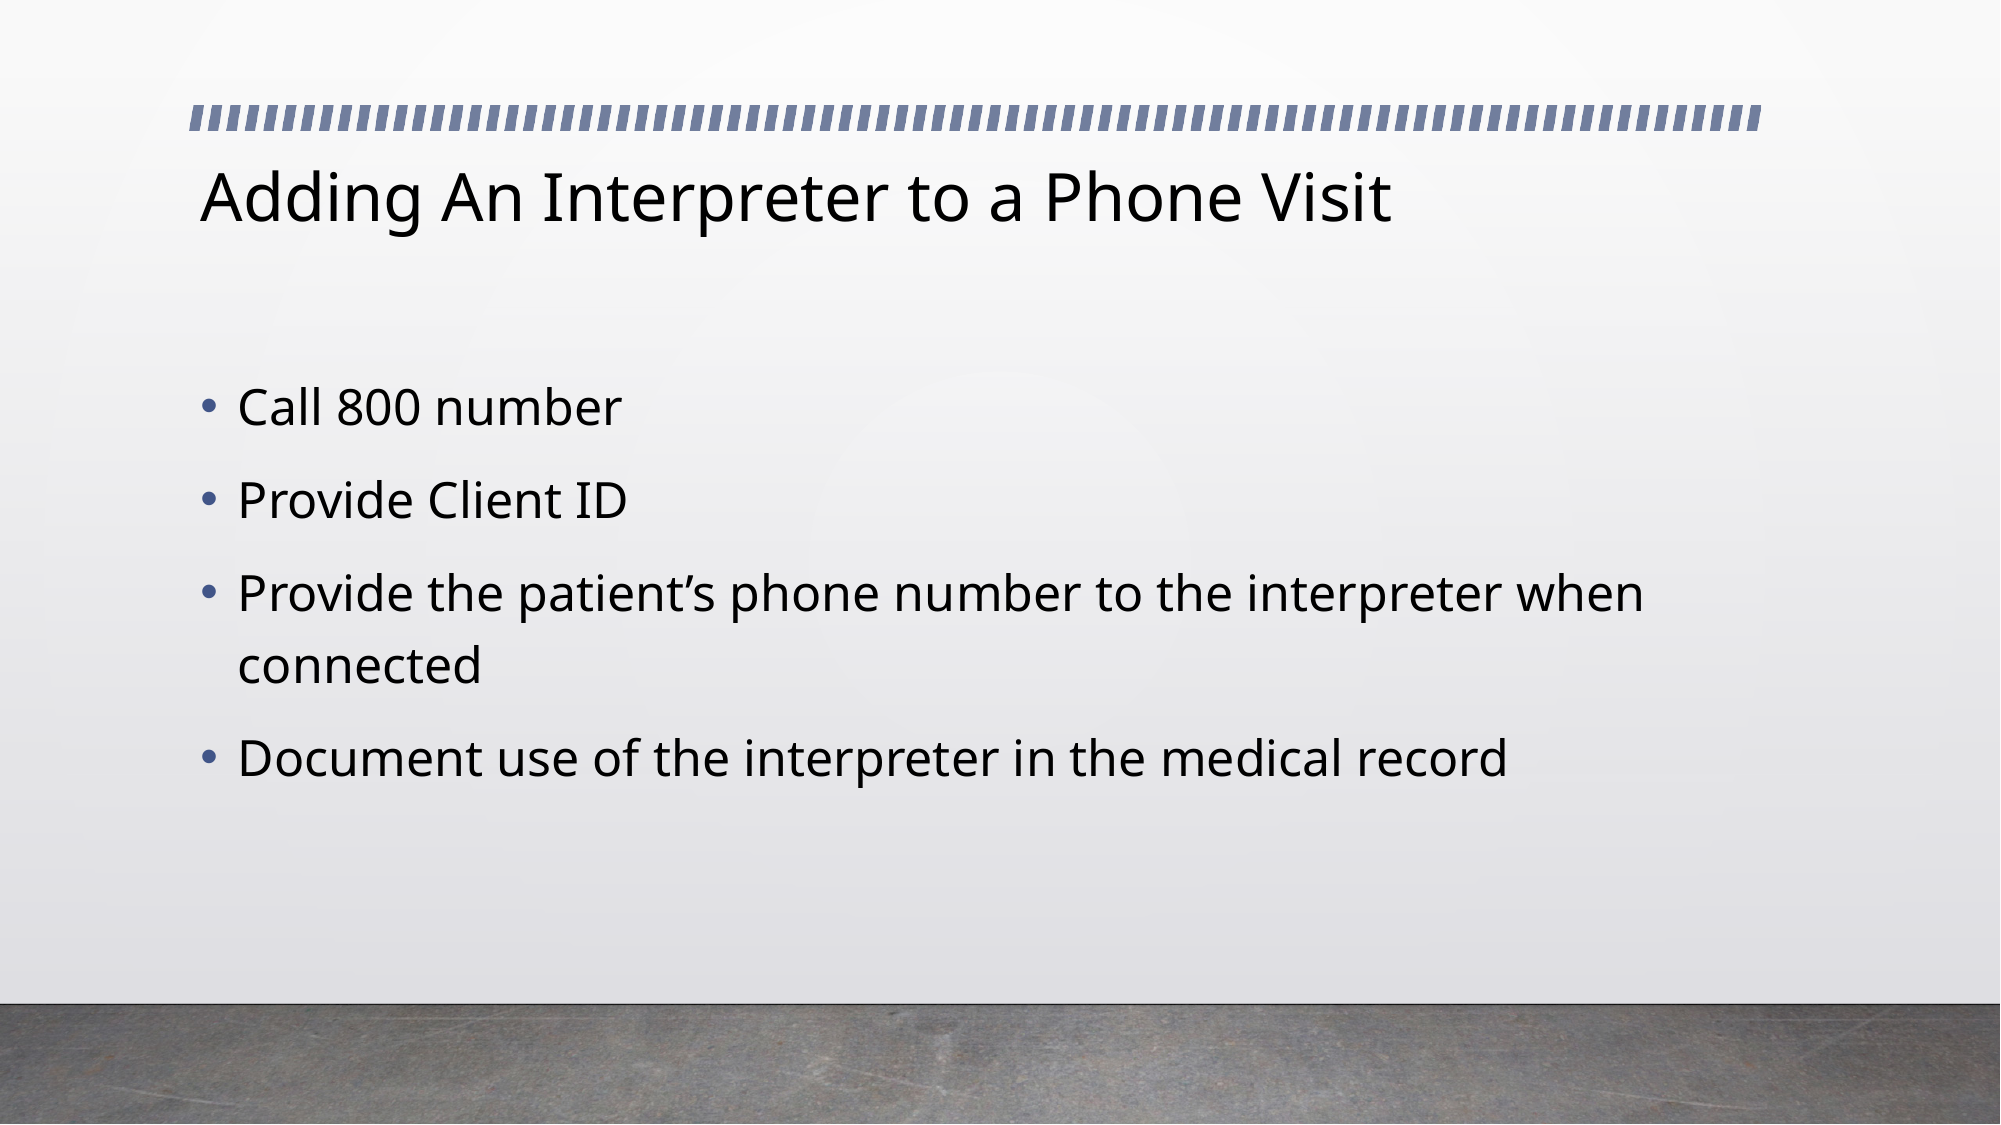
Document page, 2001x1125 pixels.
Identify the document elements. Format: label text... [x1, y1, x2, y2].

title Adding An Interpreter to a Phone Visit [185, 156, 1761, 329]
list Call 800 number Provide Client ID Provide the patient’s phone number to the interpreter when connected Document use of the interpreter in the medical record [185, 356, 1761, 897]
picture [0, 1004, 2000, 1124]
